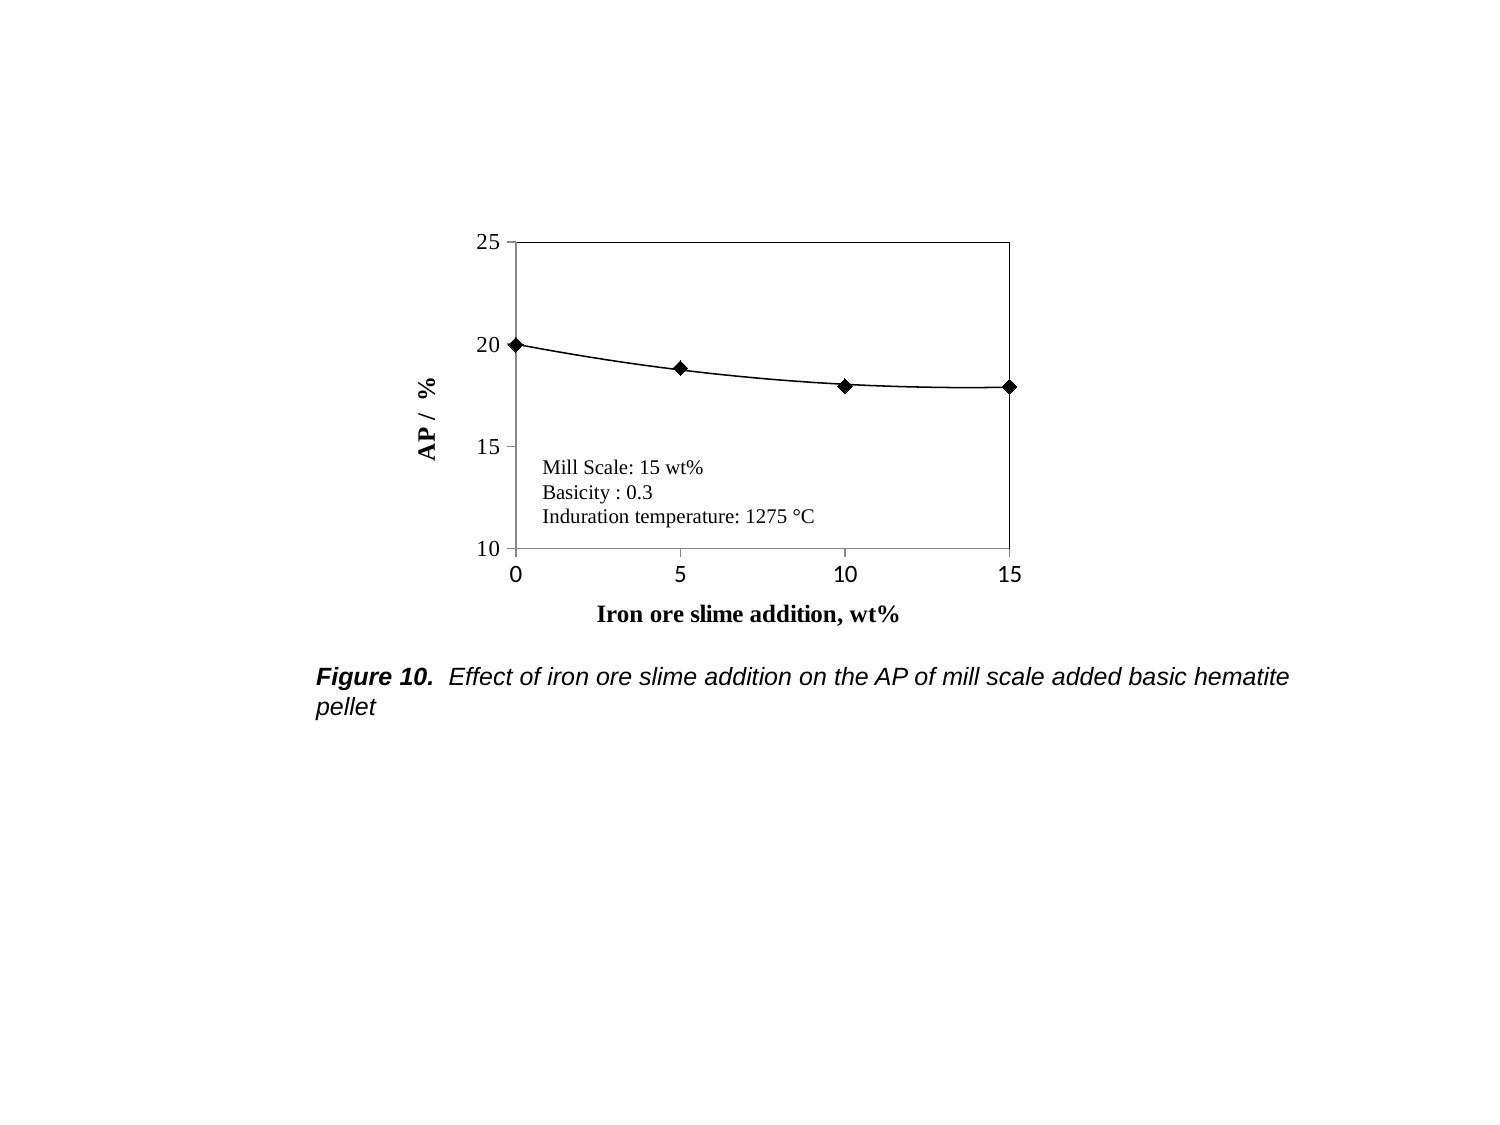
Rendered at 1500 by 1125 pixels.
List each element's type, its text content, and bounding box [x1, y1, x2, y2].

chart [398, 222, 1107, 636]
text_box Figure 10. Effect of iron ore slime addition on the AP of mill scale added basic hematite pellet [301, 653, 1317, 728]
